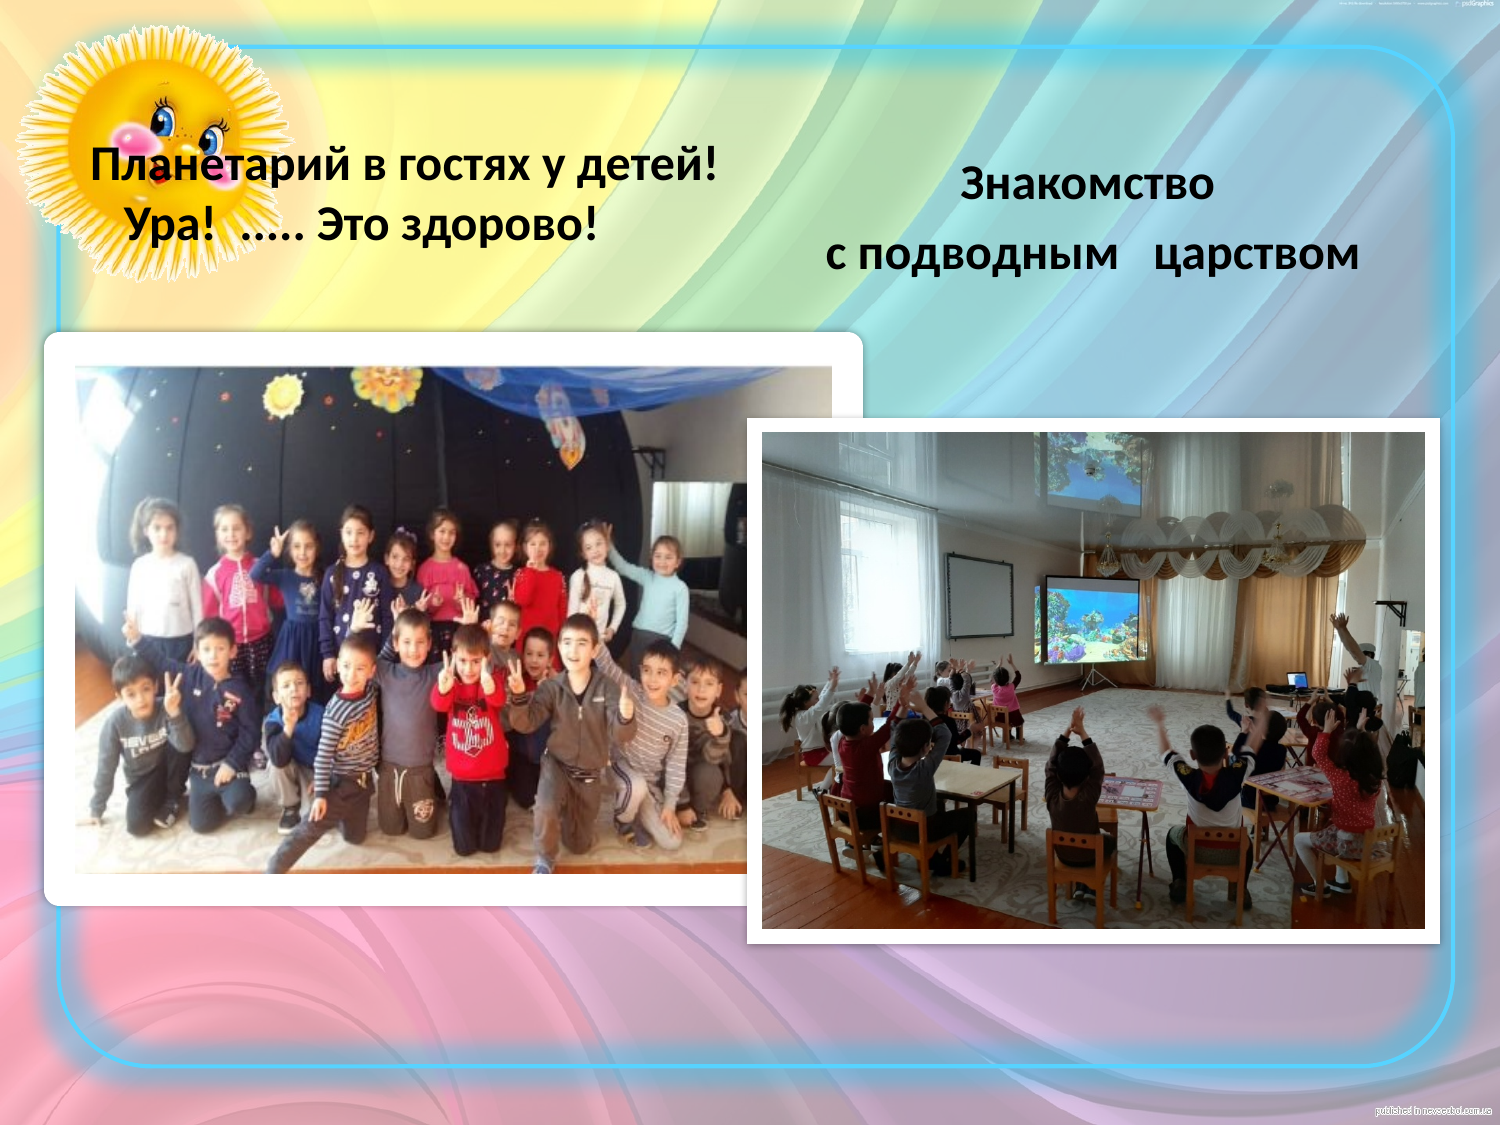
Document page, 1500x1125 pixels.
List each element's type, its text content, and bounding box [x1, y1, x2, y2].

list Знакомство с подводным царством [761, 117, 1425, 357]
picture [11, 11, 340, 340]
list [74, 362, 833, 875]
list Планетарий в гостях у детей! Ура! ..... Это здорово! [75, 82, 738, 258]
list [761, 431, 1426, 930]
title [75, 45, 1425, 233]
